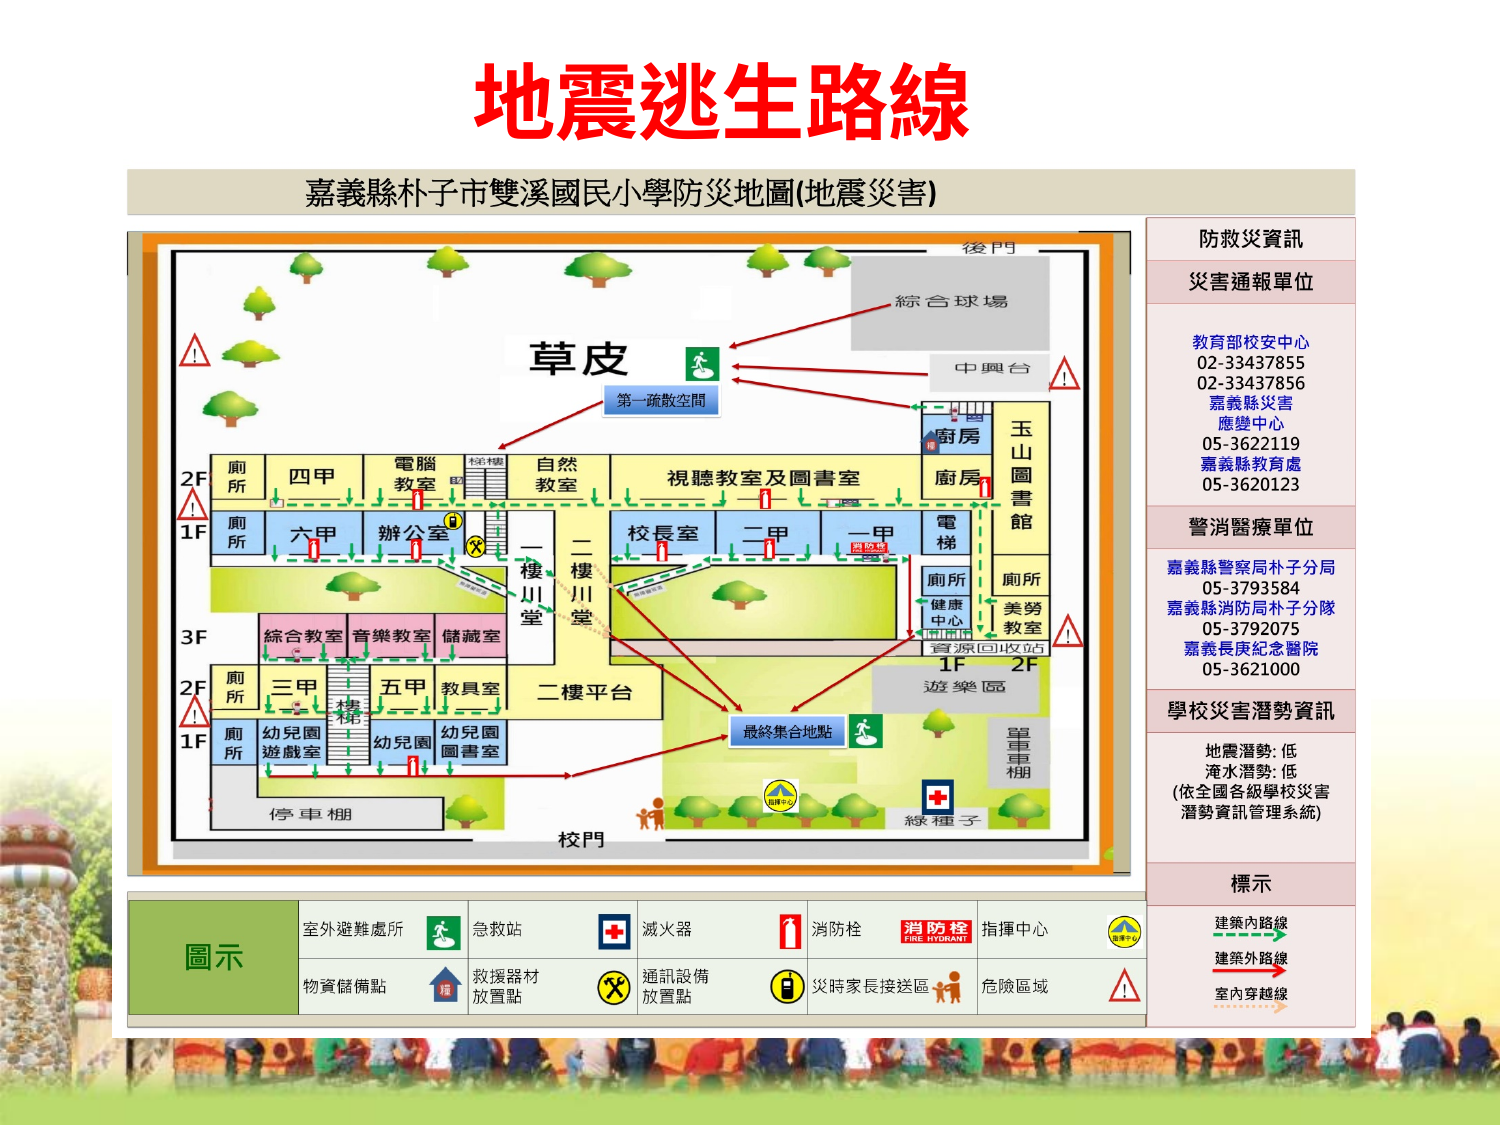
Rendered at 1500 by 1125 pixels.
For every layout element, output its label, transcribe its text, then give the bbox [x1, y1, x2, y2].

text_box 地震逃生路線 [457, 42, 1025, 147]
picture [0, 0, 1500, 1125]
